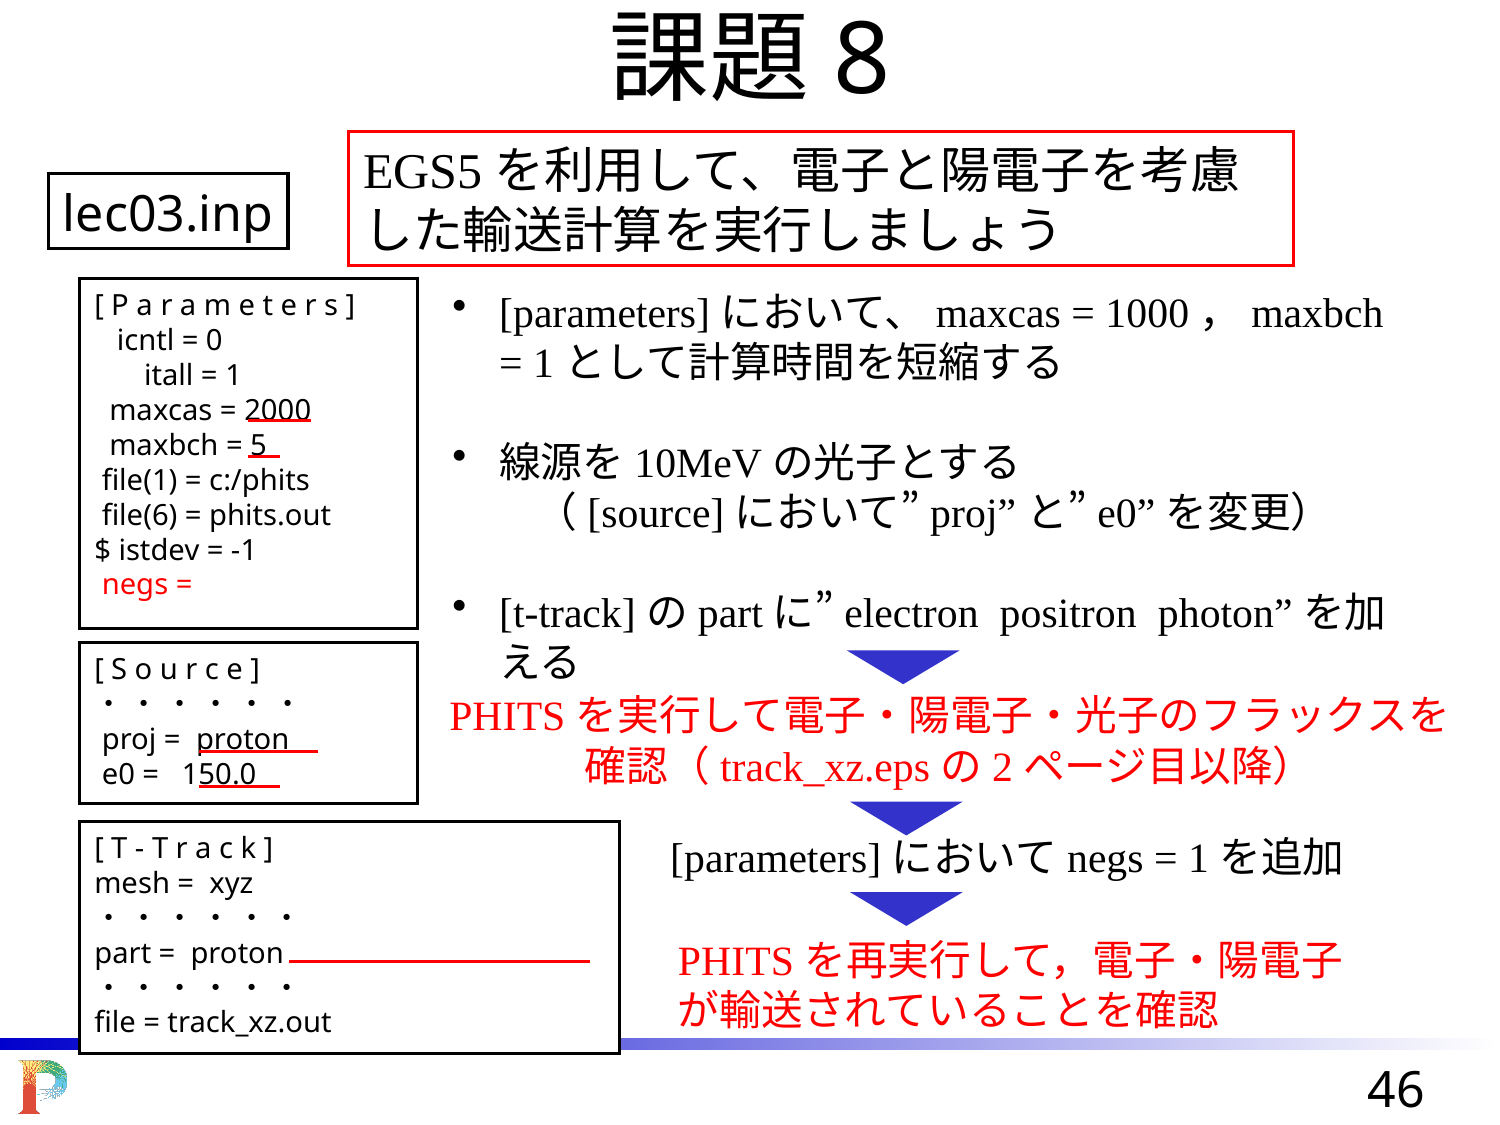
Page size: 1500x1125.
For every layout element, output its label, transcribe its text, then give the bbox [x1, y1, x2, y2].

text_box [848, 799, 965, 838]
text_box [848, 890, 965, 928]
text_box 課題8 [37, 0, 1463, 148]
text_box [844, 648, 962, 687]
text_box lec03.inp [48, 173, 289, 249]
text_box [parameters]においてnegs = 1を追加 [655, 823, 1361, 889]
text_box EGS5を利用して、電子と陽電子を考慮した輸送計算を実行しましょう [348, 131, 1294, 266]
text_box [ T - T r a c k ] mesh = xyz ・ ・ ・ ・ ・ ・ part = proton ・ ・ ・ ・ ・ ・ file = track_xz.out [79, 821, 620, 1054]
text_box PHITSを実行して電子・陽電子・光子のフラックスを確認（track_xz.epsの2ページ目以降） [427, 681, 1472, 797]
text_box [parameters]において、maxcas = 1000，maxbch = 1として計算時間を短縮する 線源を10MeVの光子とする （[source]において”proj”と”e0”を変更） [t-track]のpartに”electron positron photon”を加える [437, 278, 1424, 681]
picture [7, 1049, 78, 1125]
text_box PHITSを再実行して，電子・陽電子が輸送されていることを確認 [663, 925, 1369, 1041]
text_box [ S o u r c e ] ・ ・ ・ ・ ・ ・ proj = proton e0 = 150.0 [79, 642, 418, 804]
text_box [ P a r a m e t e r s ] icntl = 0 itall = 1 maxcas = 2000 maxbch = 5 file(1) = c:/phits file(6) = phits.out $ istdev = -1 negs = [79, 278, 418, 629]
